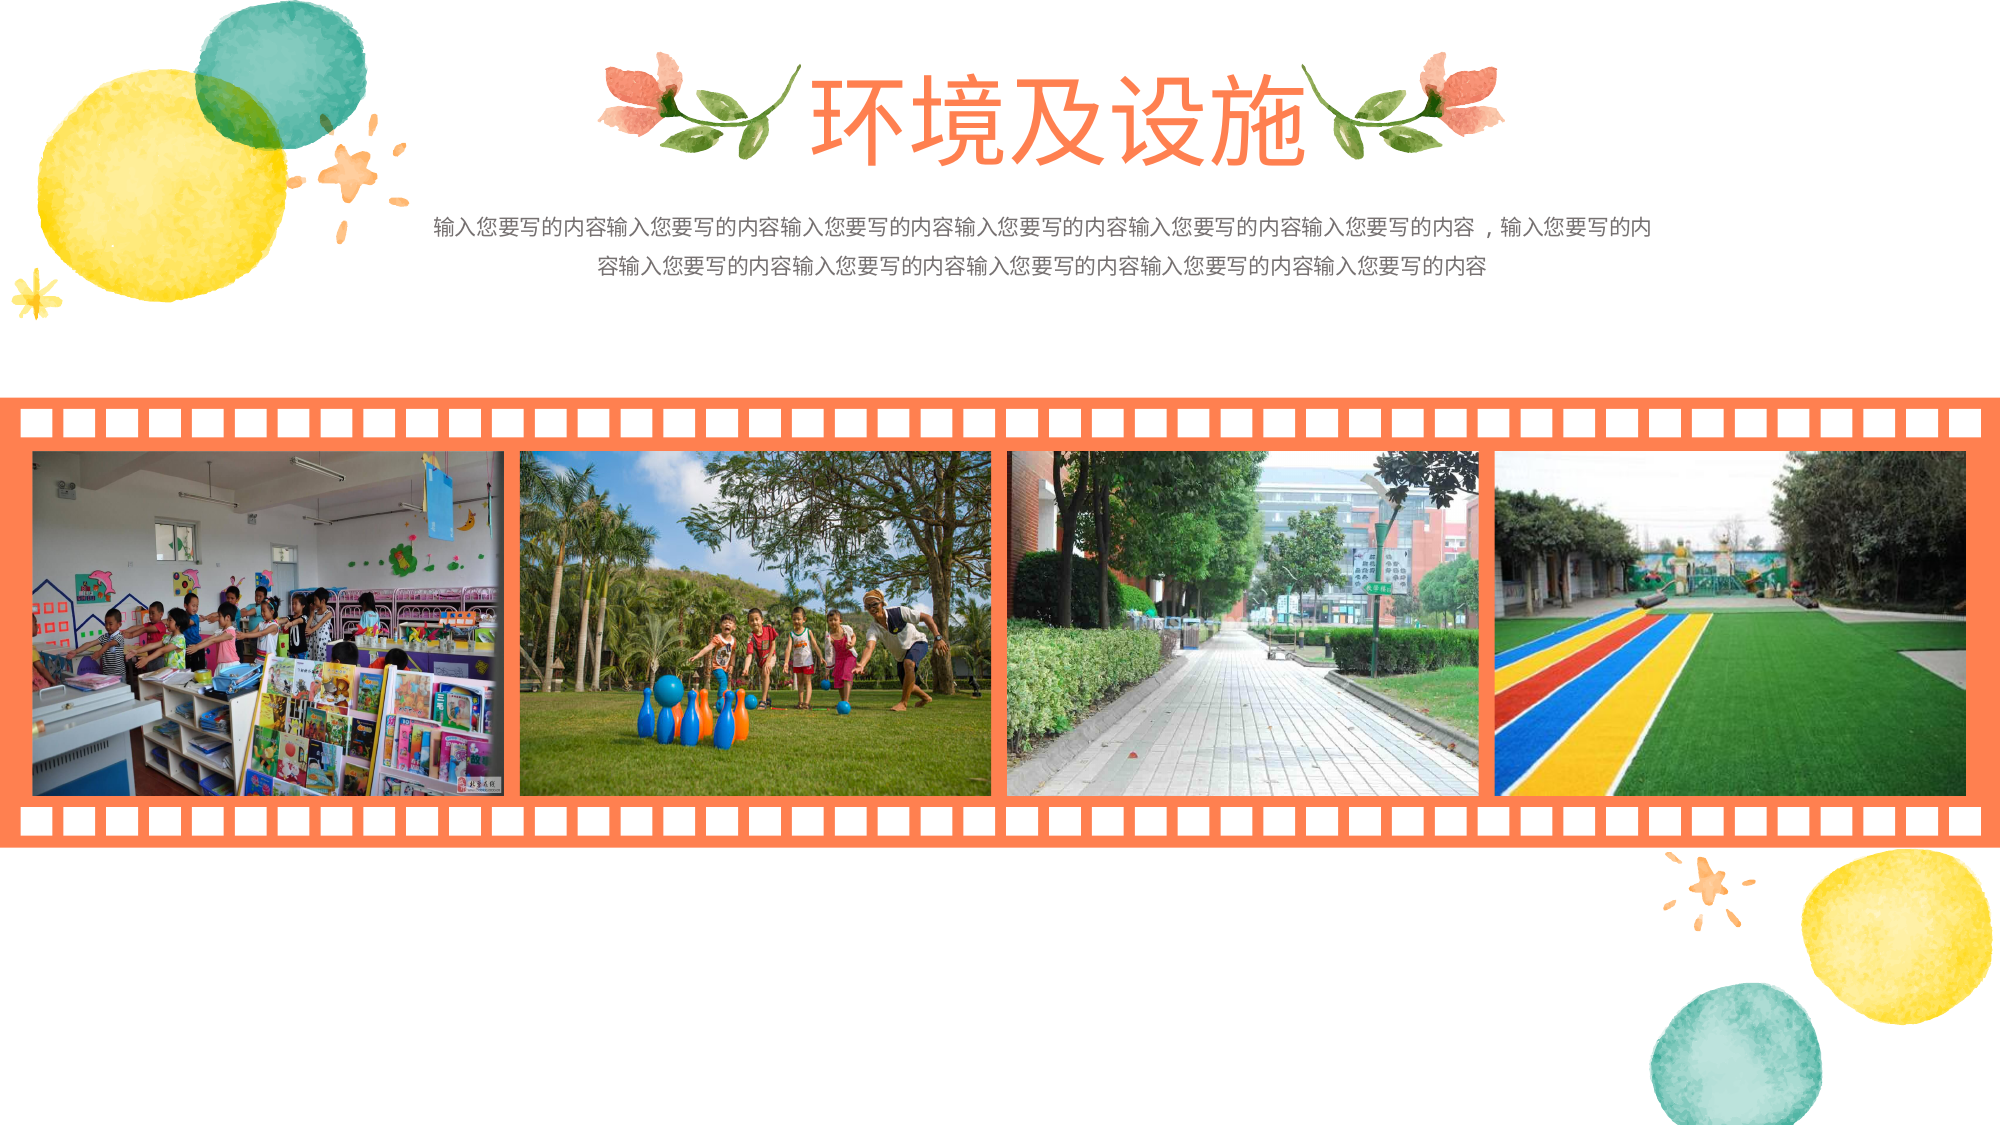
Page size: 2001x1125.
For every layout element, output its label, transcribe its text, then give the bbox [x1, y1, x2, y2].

text_box [519, 451, 992, 796]
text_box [597, 51, 1505, 161]
text_box [0, 397, 2000, 849]
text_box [20, 807, 1981, 836]
text_box 输入您要写的内容输入您要写的内容输入您要写的内容输入您要写的内容输入您要写的内容输入您要写的内容,输入您要写的内容输入您要写的内容输入您要写的内容输入您要写的内容输入您要写的内容输入您要写的内容 [410, 192, 1677, 287]
text_box [31, 451, 505, 796]
text_box [1006, 451, 1480, 796]
picture [10, 0, 410, 321]
text_box [1493, 451, 1967, 796]
picture [1649, 825, 1993, 1125]
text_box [20, 408, 1981, 438]
text_box 环境及设施 [793, 161, 1324, 187]
